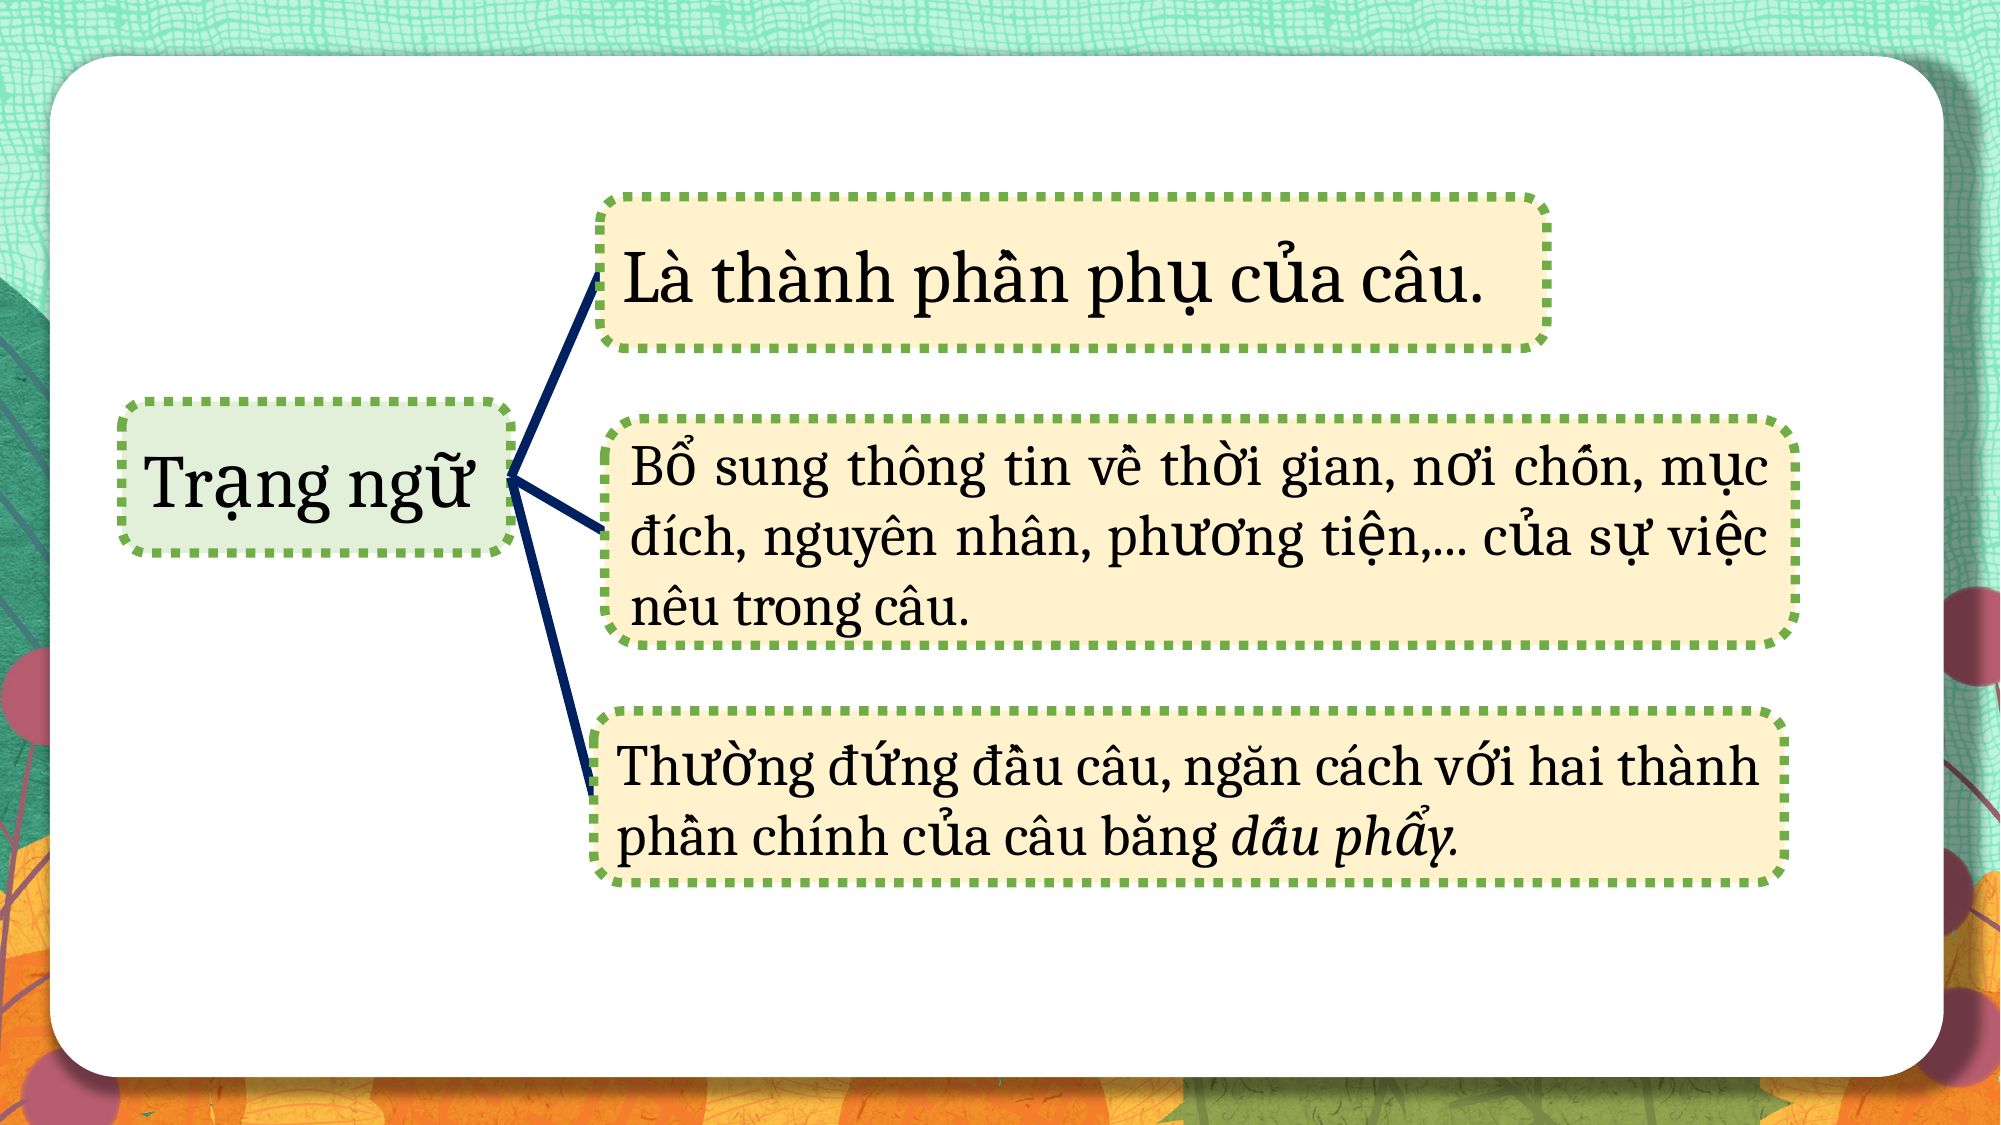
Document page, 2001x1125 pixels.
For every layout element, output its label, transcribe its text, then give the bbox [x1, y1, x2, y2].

picture [0, 0, 2001, 1125]
text_box Bổ sung thông tin về thời gian, nơi chốn, mục đích, nguyên nhân, phương tiện,... của sự việc nêu trong câu. [603, 417, 1797, 647]
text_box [510, 272, 600, 477]
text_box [510, 477, 594, 797]
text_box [594, 477, 605, 532]
text_box Trạng ngữ [120, 400, 510, 555]
text_box Thường đứng đầu câu, ngăn cách với hai thành phần chính của câu bằng dấu phẩy. [592, 709, 1786, 884]
text_box Là thành phần phụ của câu. [598, 195, 1548, 350]
